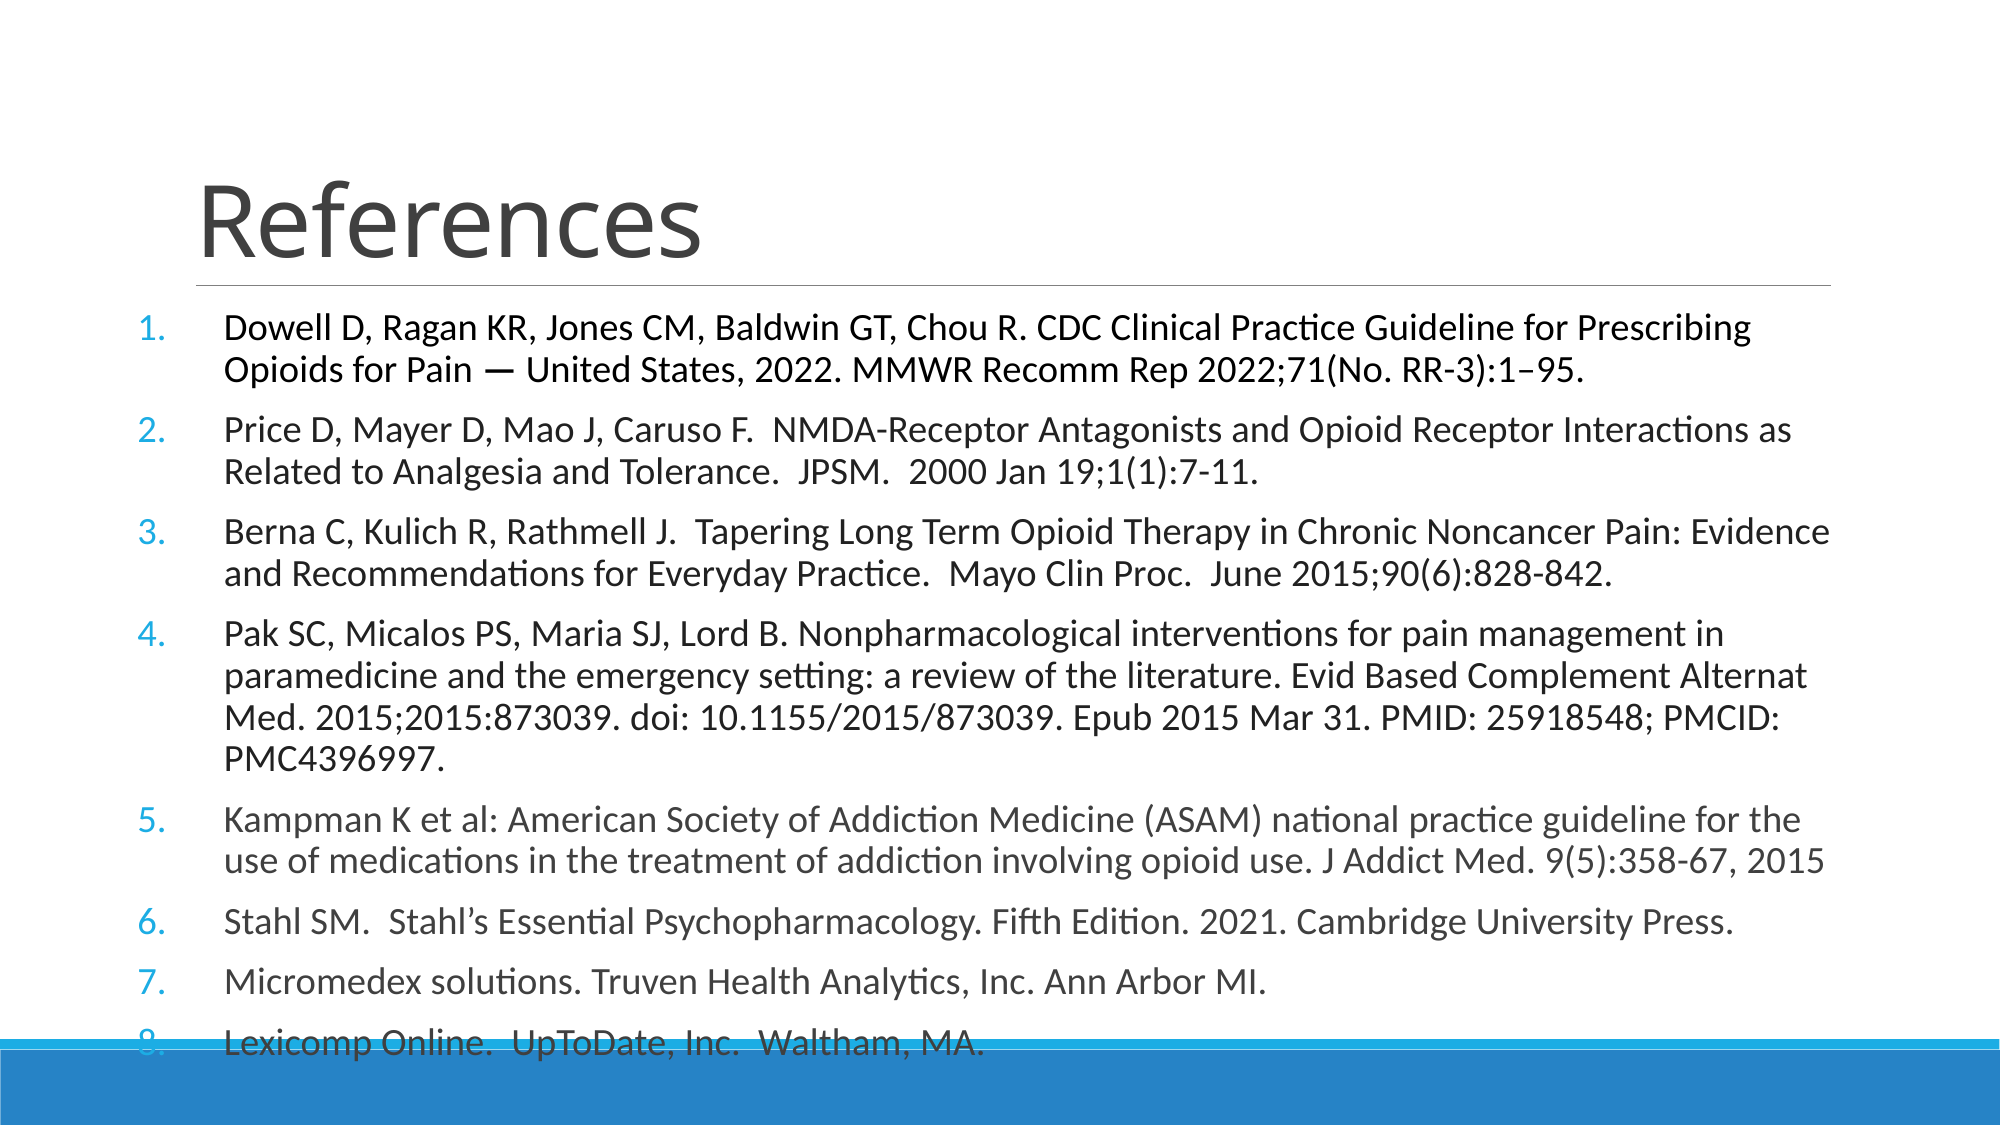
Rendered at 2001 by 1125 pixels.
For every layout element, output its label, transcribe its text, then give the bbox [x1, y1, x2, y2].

list Dowell D, Ragan KR, Jones CM, Baldwin GT, Chou R. CDC Clinical Practice Guideline for Prescribing Opioids for Pain — United States, 2022. MMWR Recomm Rep 2022;71(No. RR-3):1–95. Price D, Mayer D, Mao J, Caruso F. NMDA-Receptor Antagonists and Opioid Receptor Interactions as Related to Analgesia and Tolerance. JPSM. 2000 Jan 19;1(1):7-11. Berna C, Kulich R, Rathmell J. Tapering Long Term Opioid Therapy in Chronic Noncancer Pain: Evidence and Recommendations for Everyday Practice. Mayo Clin Proc. June 2015;90(6):828-842. Pak SC, Micalos PS, Maria SJ, Lord B. Nonpharmacological interventions for pain management in paramedicine and the emergency setting: a review of the literature. Evid Based Complement Alternat Med. 2015;2015:873039. doi: 10.1155/2015/873039. Epub 2015 Mar 31. PMID: 25918548; PMCID: PMC4396997. Kampman K et al: American Society of Addiction Medicine (ASAM) national practice guideline for the use of medications in the treatment of addiction involving opioid use. J Addict Med. 9(5):358-67, 2015 Stahl SM. Stahl’s Essential Psychopharmacology. Fifth Edition. 2021. Cambridge University Press. Micromedex solutions. Truven Health Analytics, Inc. Ann Arbor MI. Lexicomp Online. UpToDate, Inc. Waltham, MA. [137, 299, 1863, 1087]
title References [180, 47, 1830, 285]
